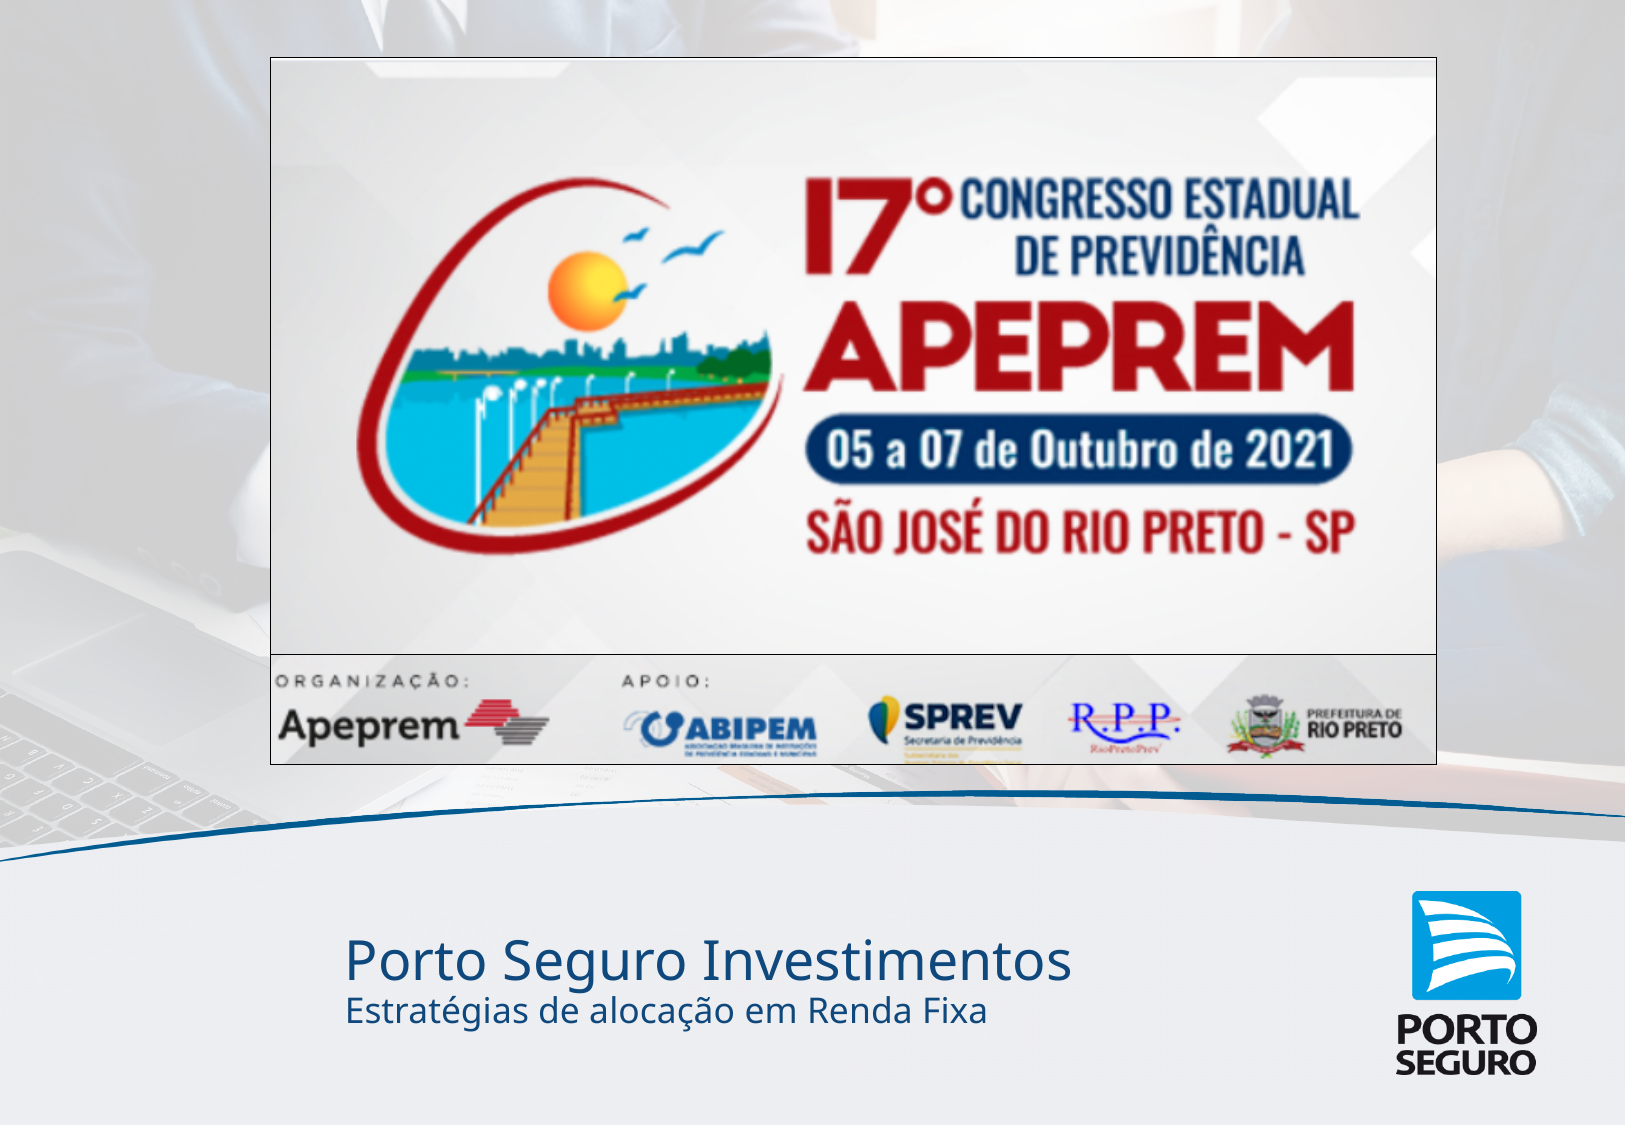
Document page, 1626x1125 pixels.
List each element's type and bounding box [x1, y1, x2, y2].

text_box [270, 57, 1437, 765]
text_box [104, 924, 1296, 1064]
picture [0, 0, 1625, 1125]
